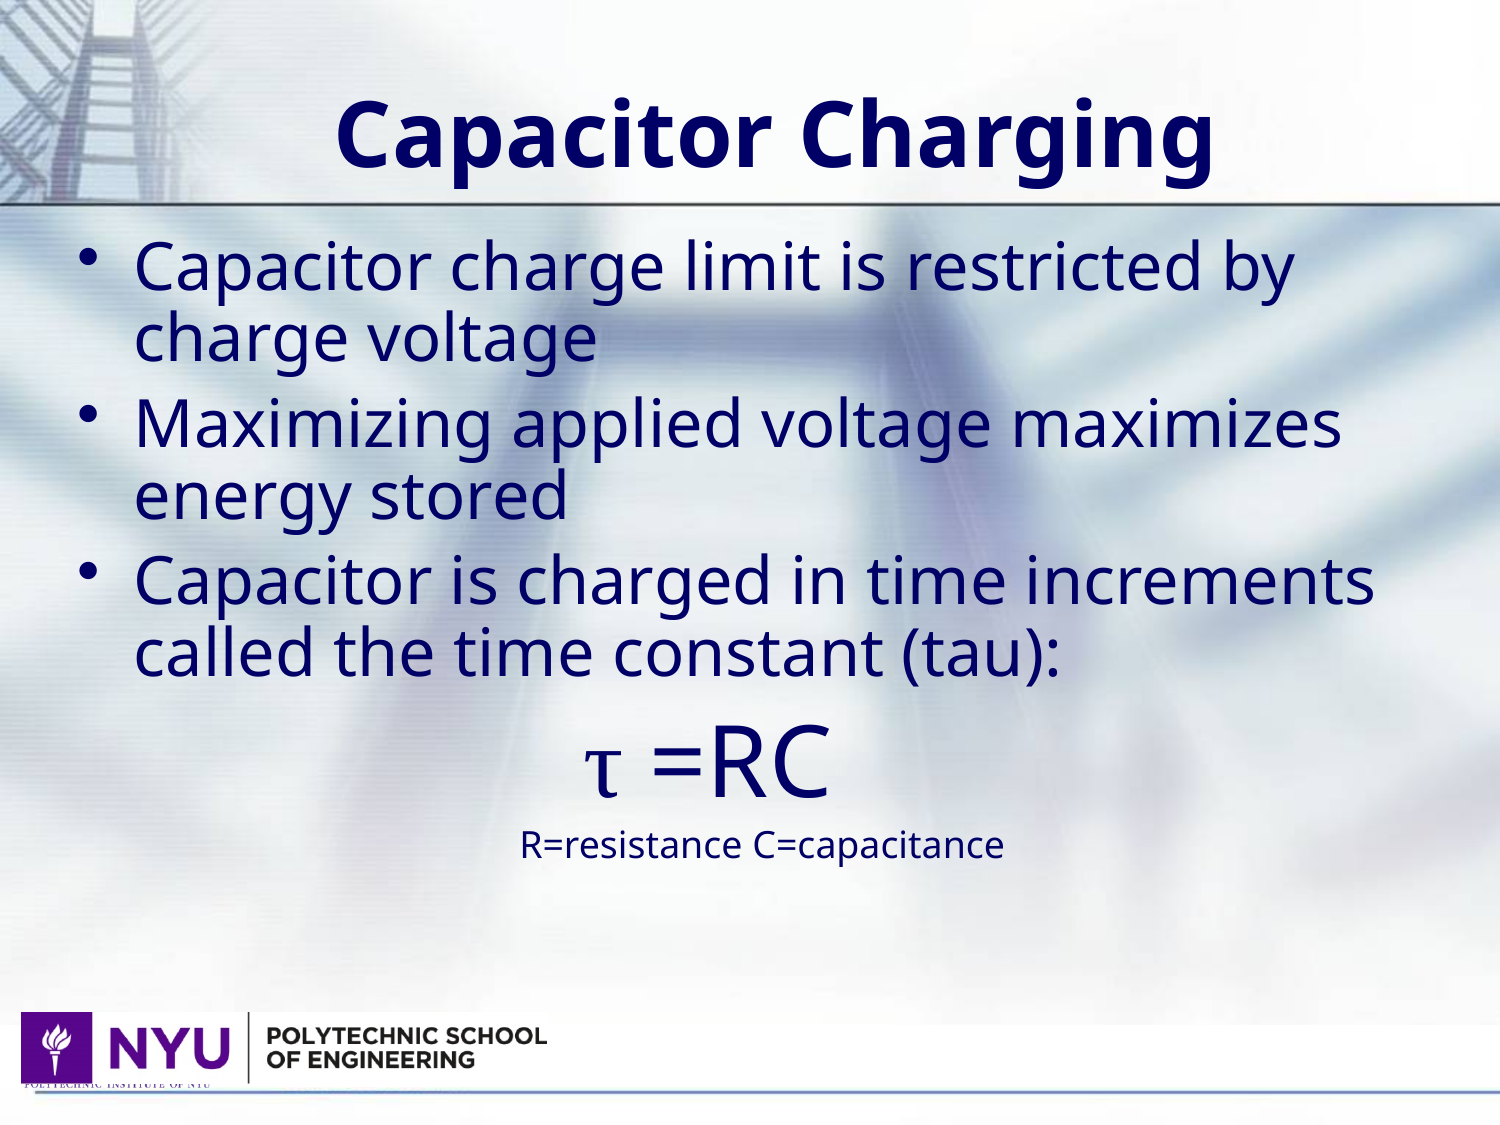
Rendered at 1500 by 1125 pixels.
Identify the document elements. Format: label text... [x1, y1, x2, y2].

title Capacitor Charging [212, 0, 1340, 224]
list Capacitor charge limit is restricted by charge voltage Maximizing applied voltage maximizes energy stored Capacitor is charged in time increments called the time constant (tau): τ =RC R=resistance C=capacitance [62, 224, 1463, 938]
picture [0, 0, 1500, 1125]
